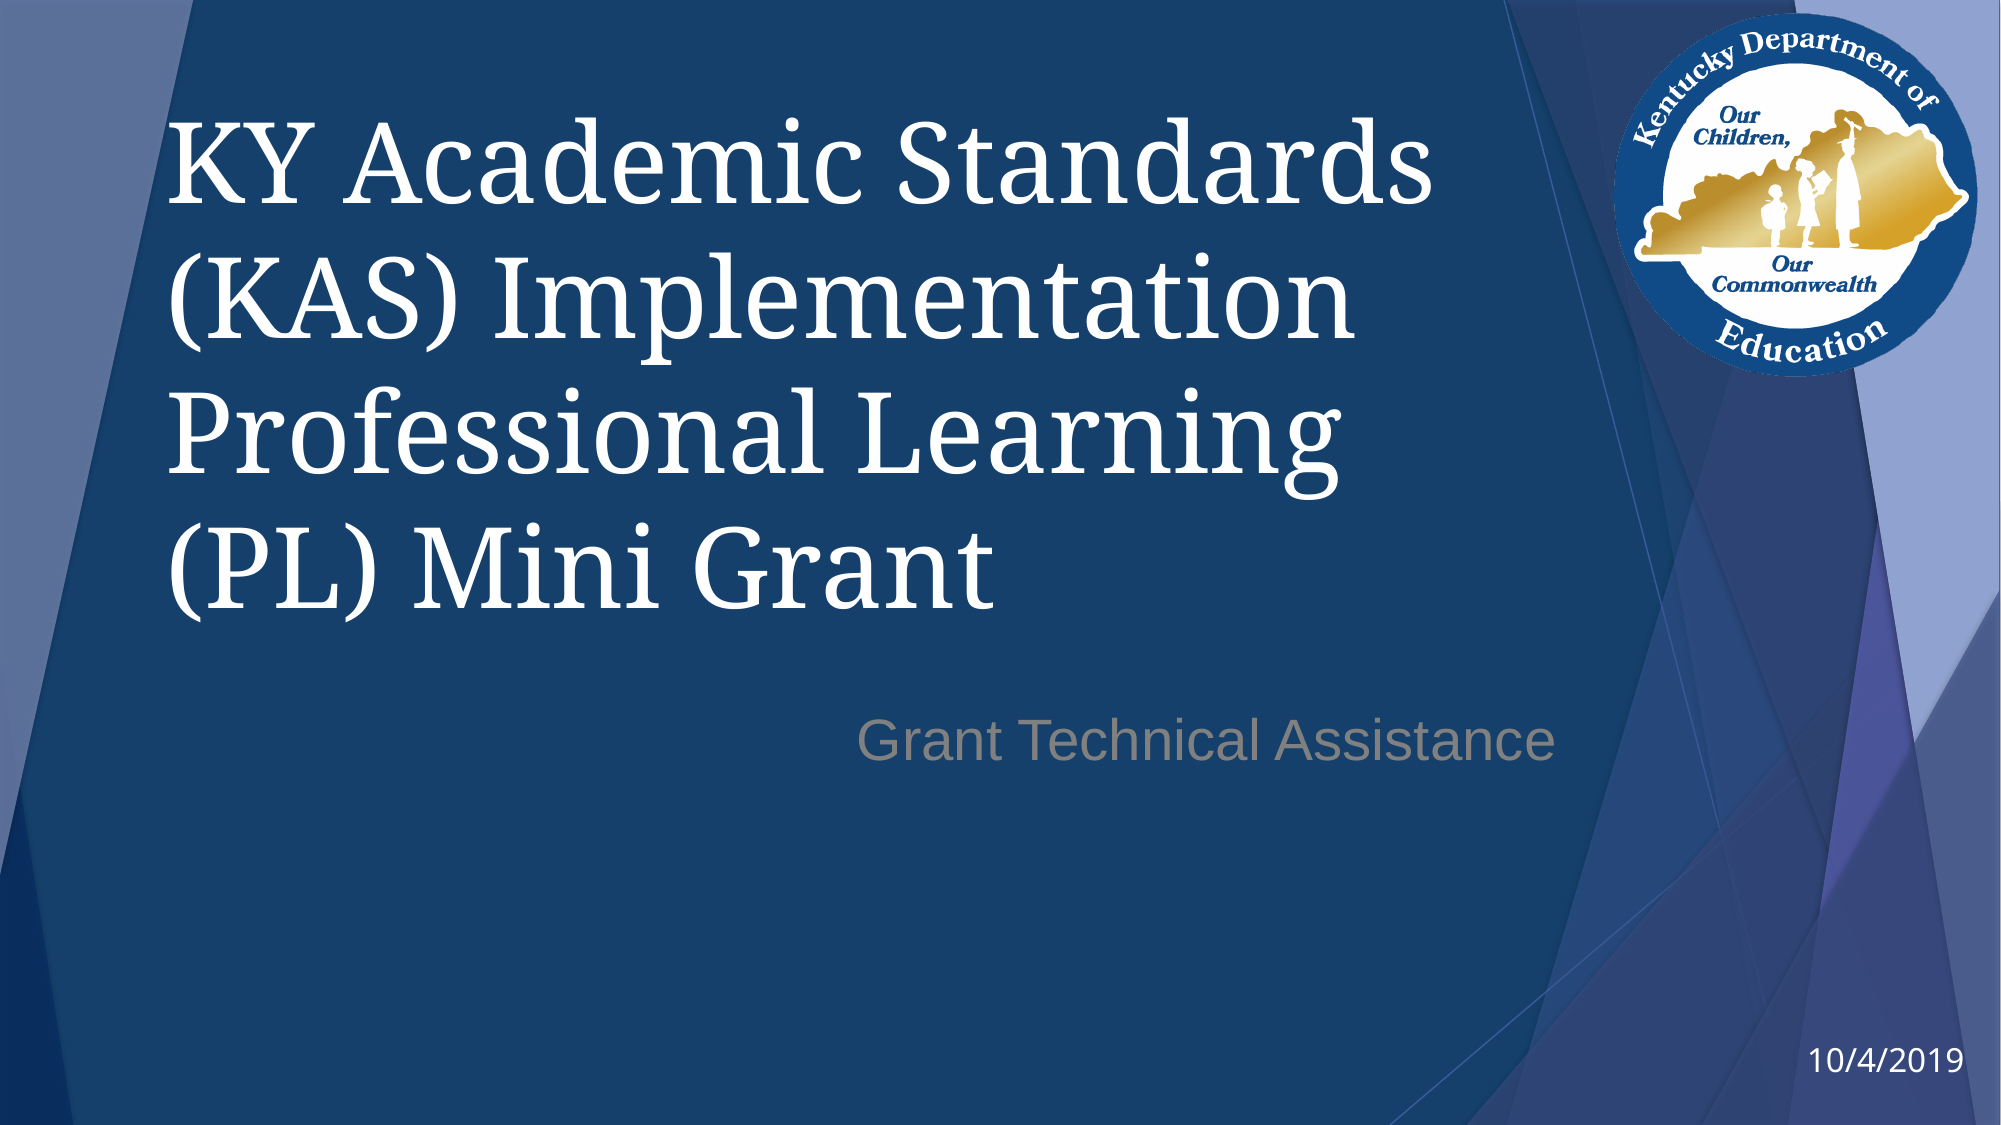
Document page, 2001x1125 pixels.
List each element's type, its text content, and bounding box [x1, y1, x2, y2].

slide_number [1655, 1031, 1980, 1087]
title KY Academic Standards (KAS) Implementation Professional Learning (PL) Mini Grant [150, 368, 1573, 639]
subtitle Grant Technical Assistance [210, 694, 1573, 875]
picture [1598, 0, 1989, 390]
